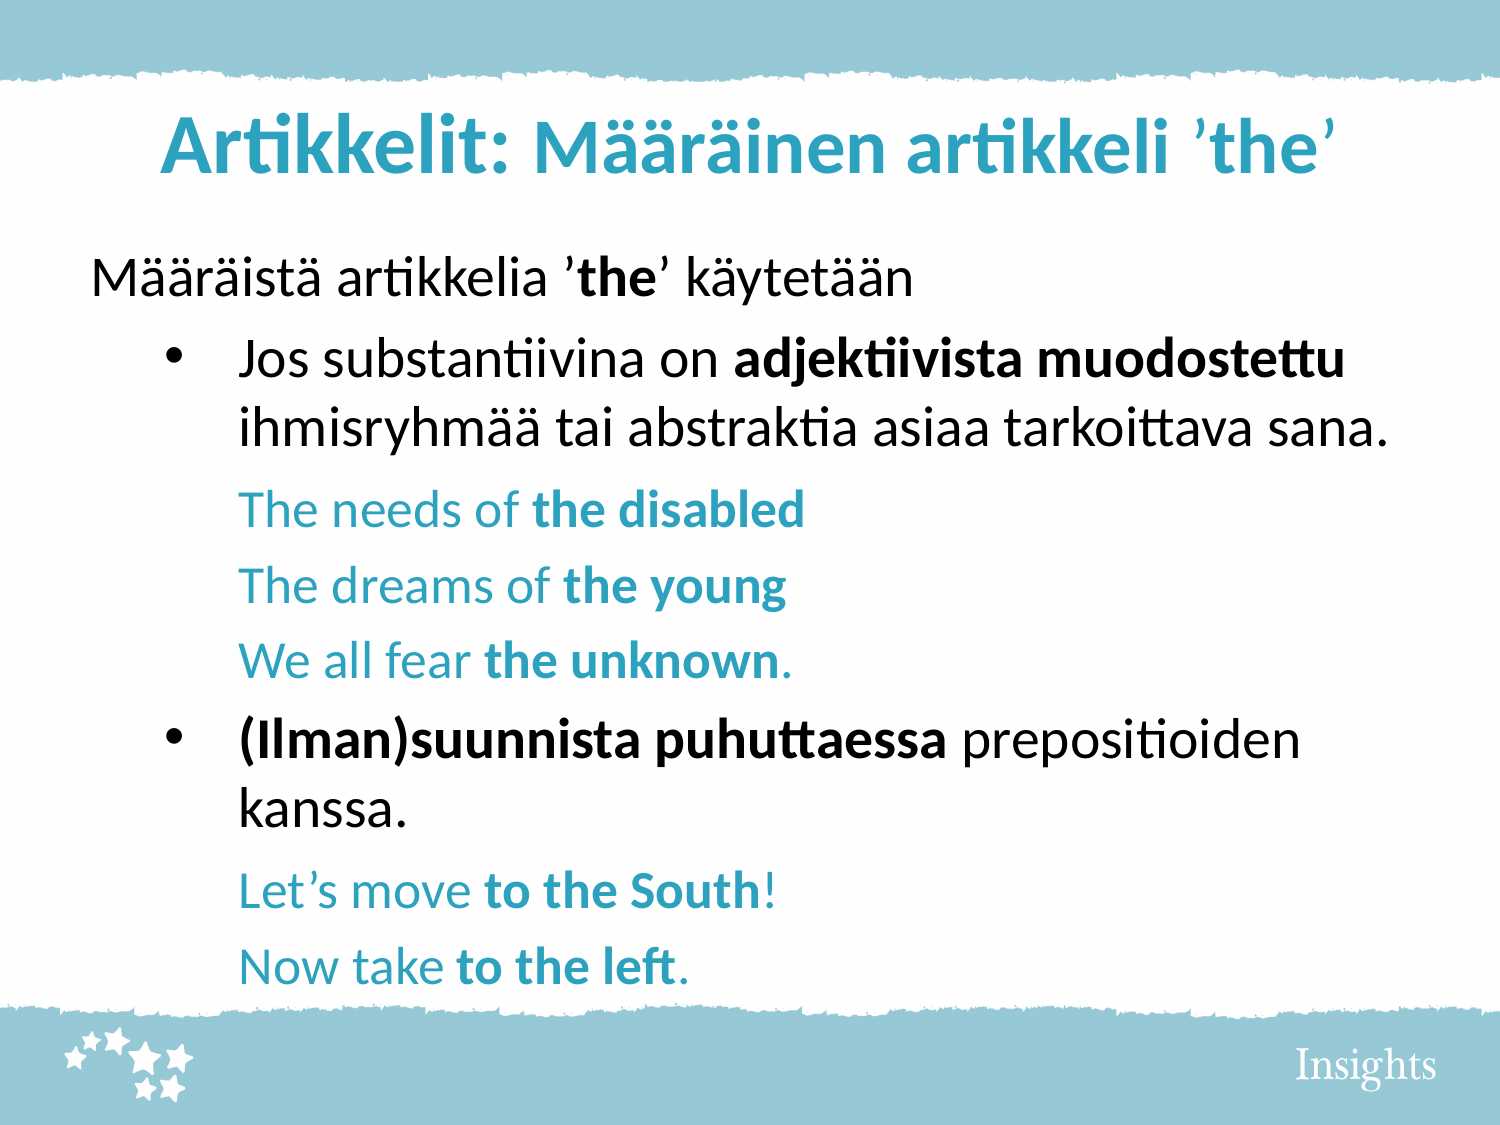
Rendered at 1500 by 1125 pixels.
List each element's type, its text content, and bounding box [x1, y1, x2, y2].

list Määräistä artikkelia ’the’ käytetään Jos substantiivina on adjektiivista muodostettu ihmisryhmää tai abstraktia asiaa tarkoittava sana. The needs of the disabled The dreams of the young We all fear the unknown. (Ilman)suunnista puhuttaessa prepositioiden kanssa. Let’s move to the South! Now take to the left. [75, 231, 1425, 1005]
picture [0, 0, 1500, 1125]
title Artikkelit: Määräinen artikkeli ’the’ [75, 45, 1425, 231]
